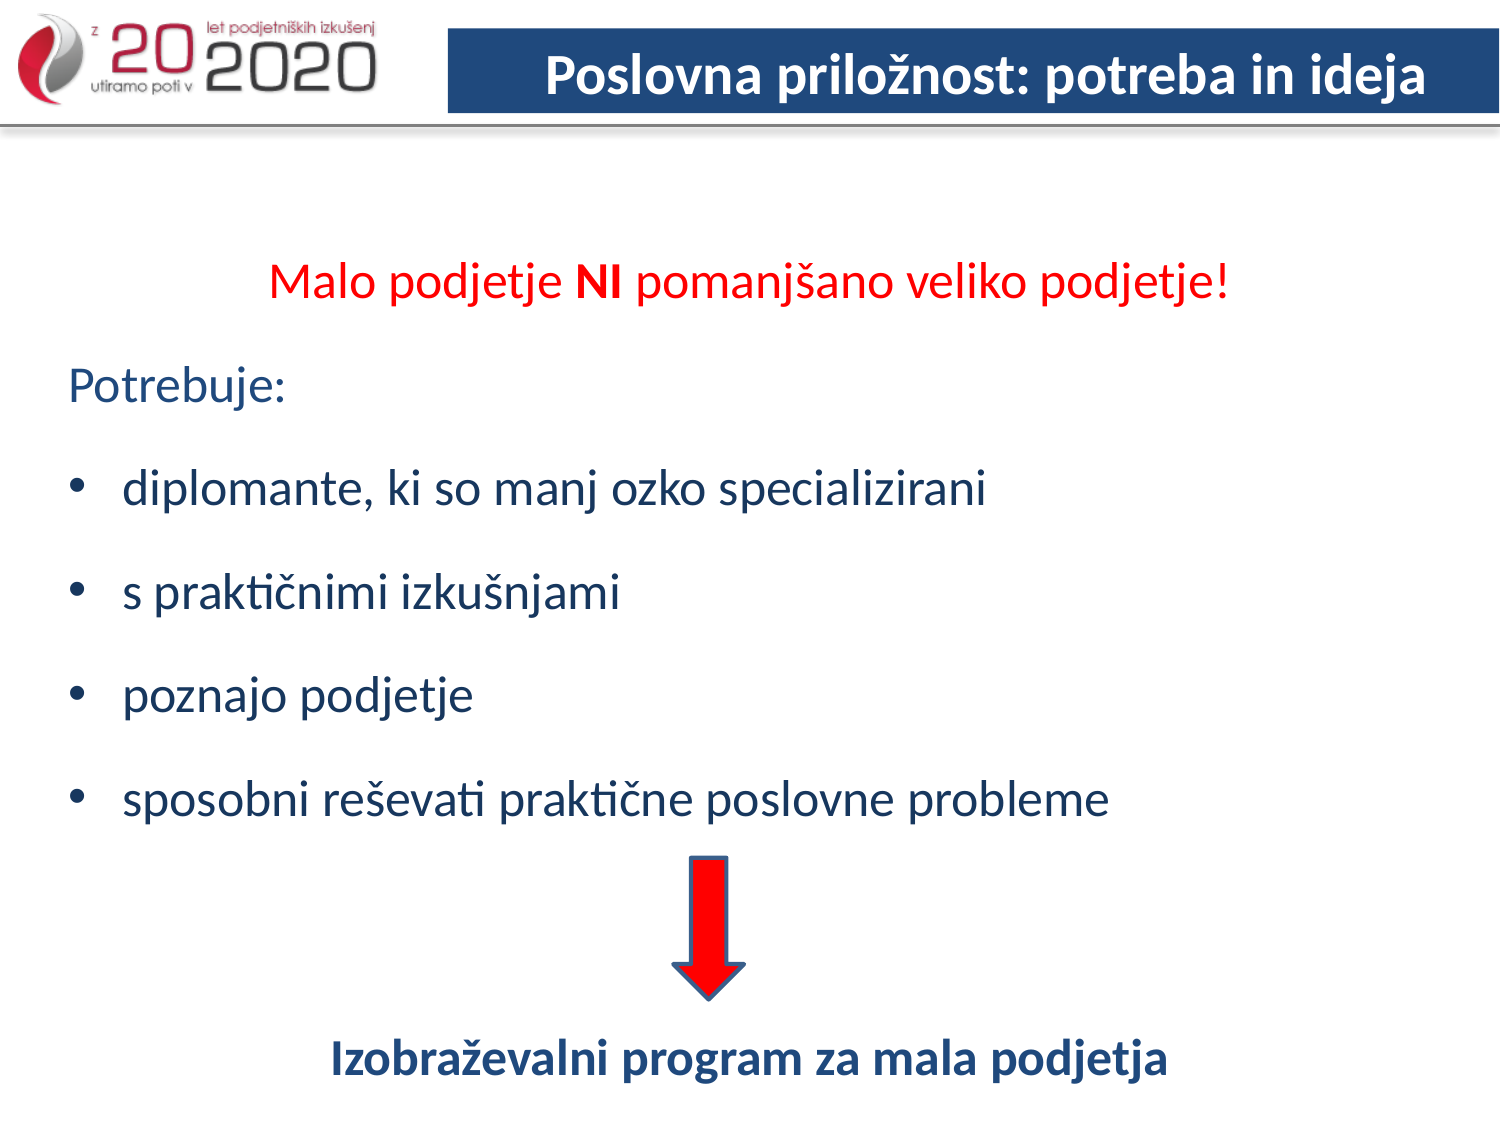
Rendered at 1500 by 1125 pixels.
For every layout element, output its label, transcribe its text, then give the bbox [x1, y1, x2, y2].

text_box Malo podjetje NI pomanjšano veliko podjetje! Potrebuje: diplomante, ki so manj ozko specializirani s praktičnimi izkušnjami poznajo podjetje sposobni reševati praktične poslovne probleme Izobraževalni program za mala podjetja [53, 208, 1447, 1094]
text_box [671, 855, 747, 1002]
text_box Poslovna priložnost: potreba in ideja [447, 28, 1500, 114]
picture [17, 12, 381, 107]
